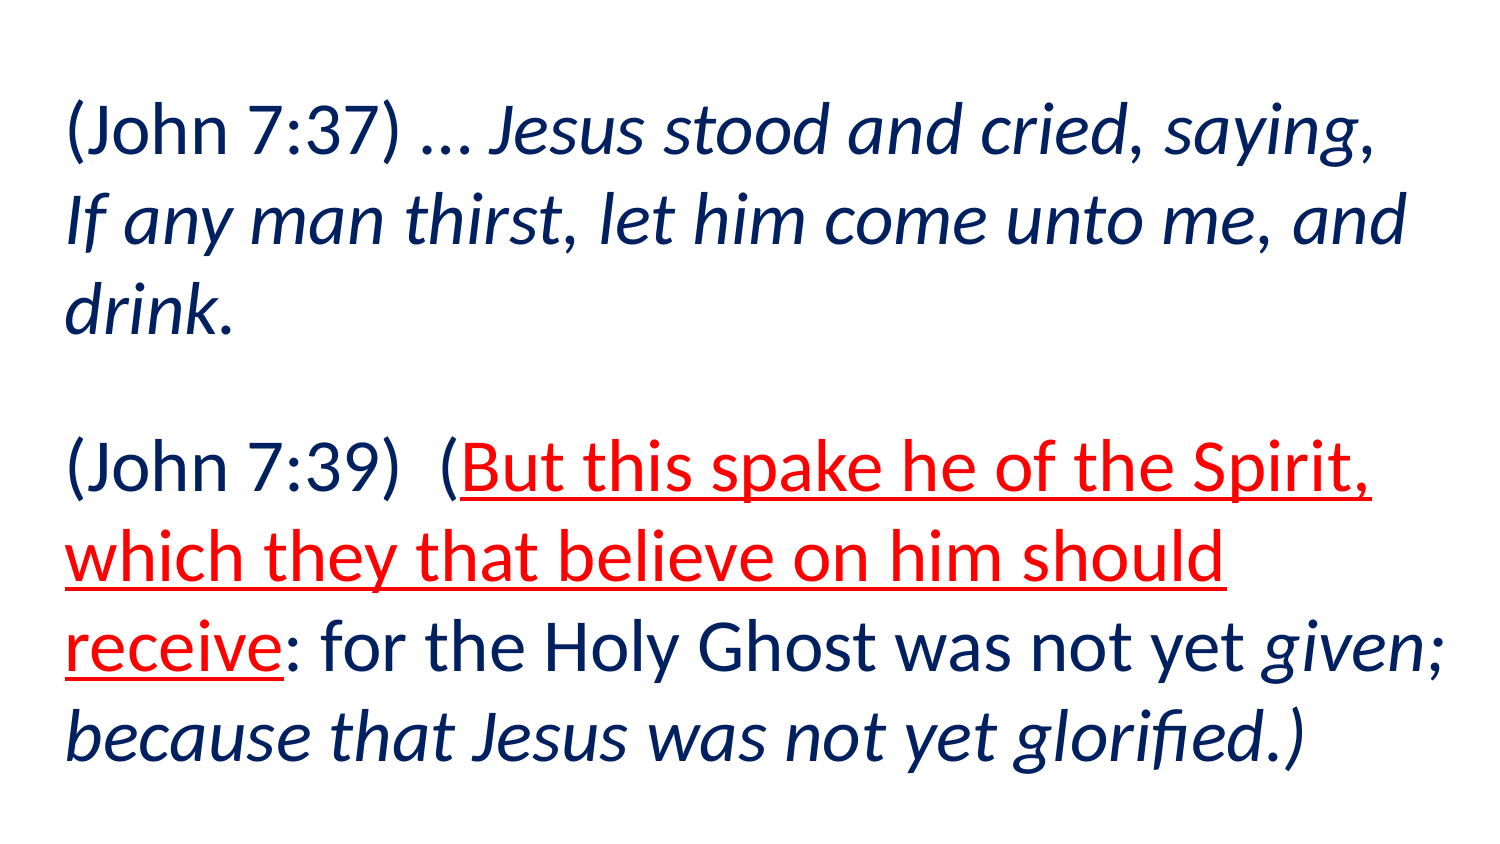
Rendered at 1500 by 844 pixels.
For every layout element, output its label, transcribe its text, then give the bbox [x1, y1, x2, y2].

text_box (John 7:37) … Jesus stood and cried, saying, If any man thirst, let him come unto me, and drink. [50, 71, 1450, 357]
text_box (John 7:39) (But this spake he of the Spirit, which they that believe on him should receive: for the Holy Ghost was not yet given; because that Jesus was not yet glorified.) [49, 409, 1463, 785]
